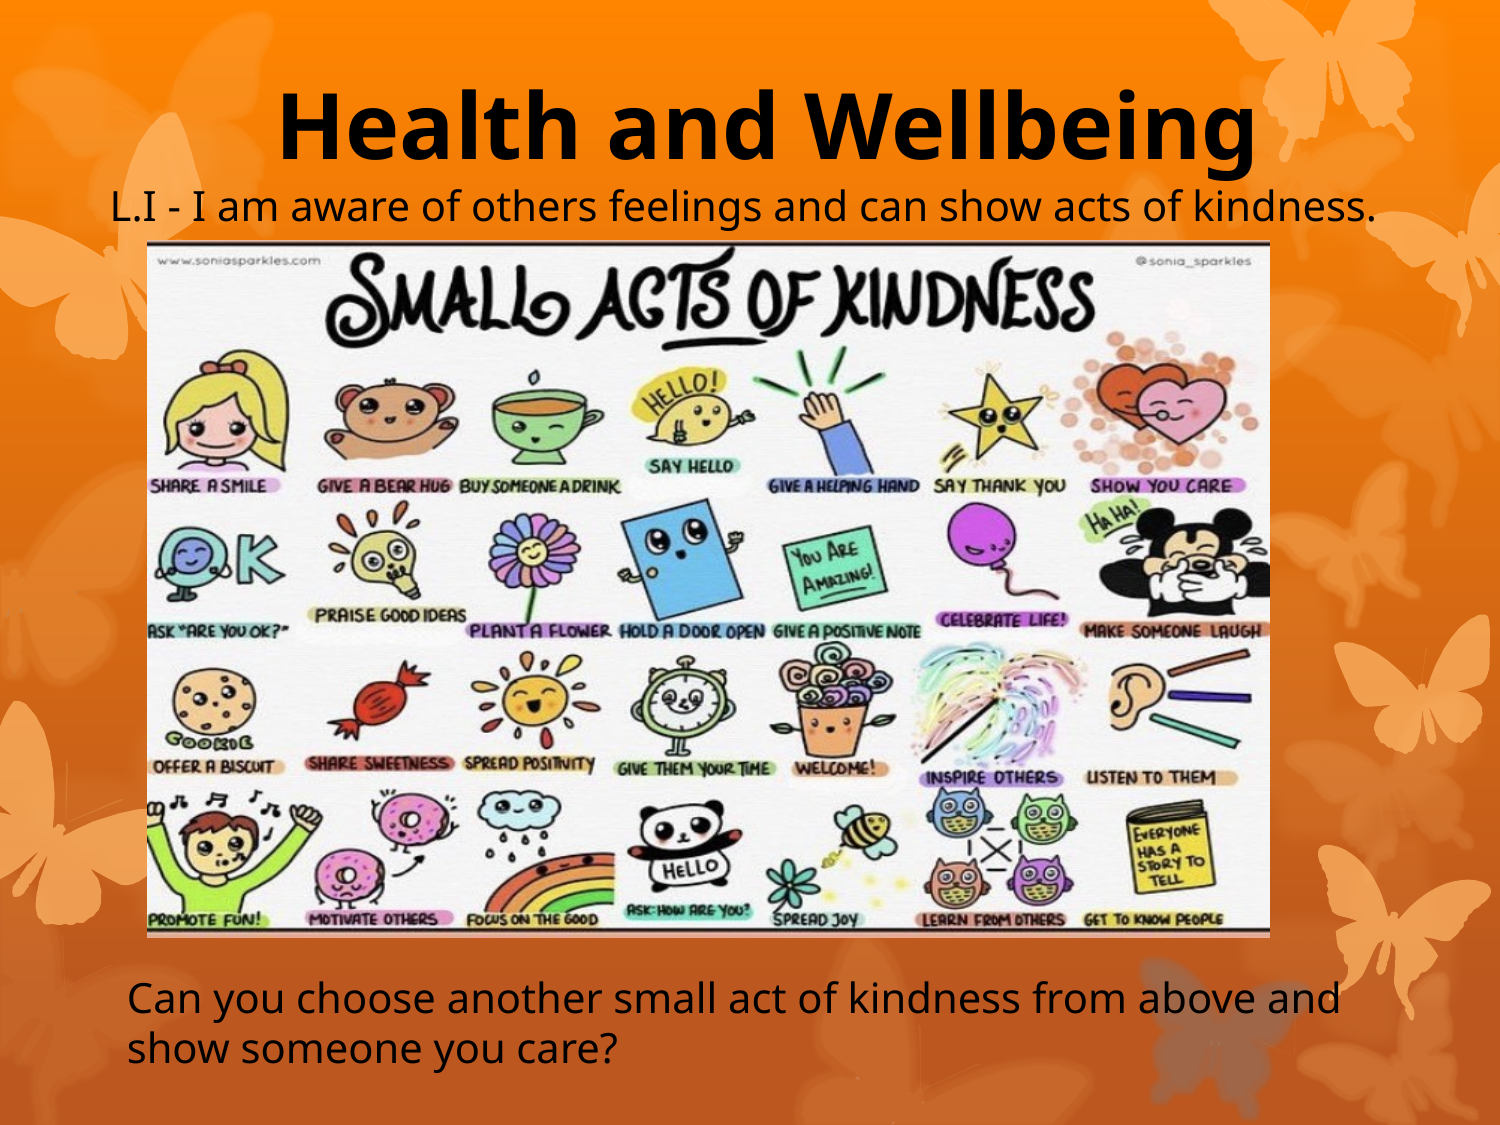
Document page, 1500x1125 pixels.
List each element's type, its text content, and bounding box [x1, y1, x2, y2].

text_box Health and Wellbeing [171, 60, 1365, 186]
text_box Can you choose another small act of kindness from above and show someone you care? [112, 964, 1365, 1079]
picture [146, 240, 1271, 939]
text_box L.I - I am aware of others feelings and can show acts of kindness. [87, 172, 1400, 238]
